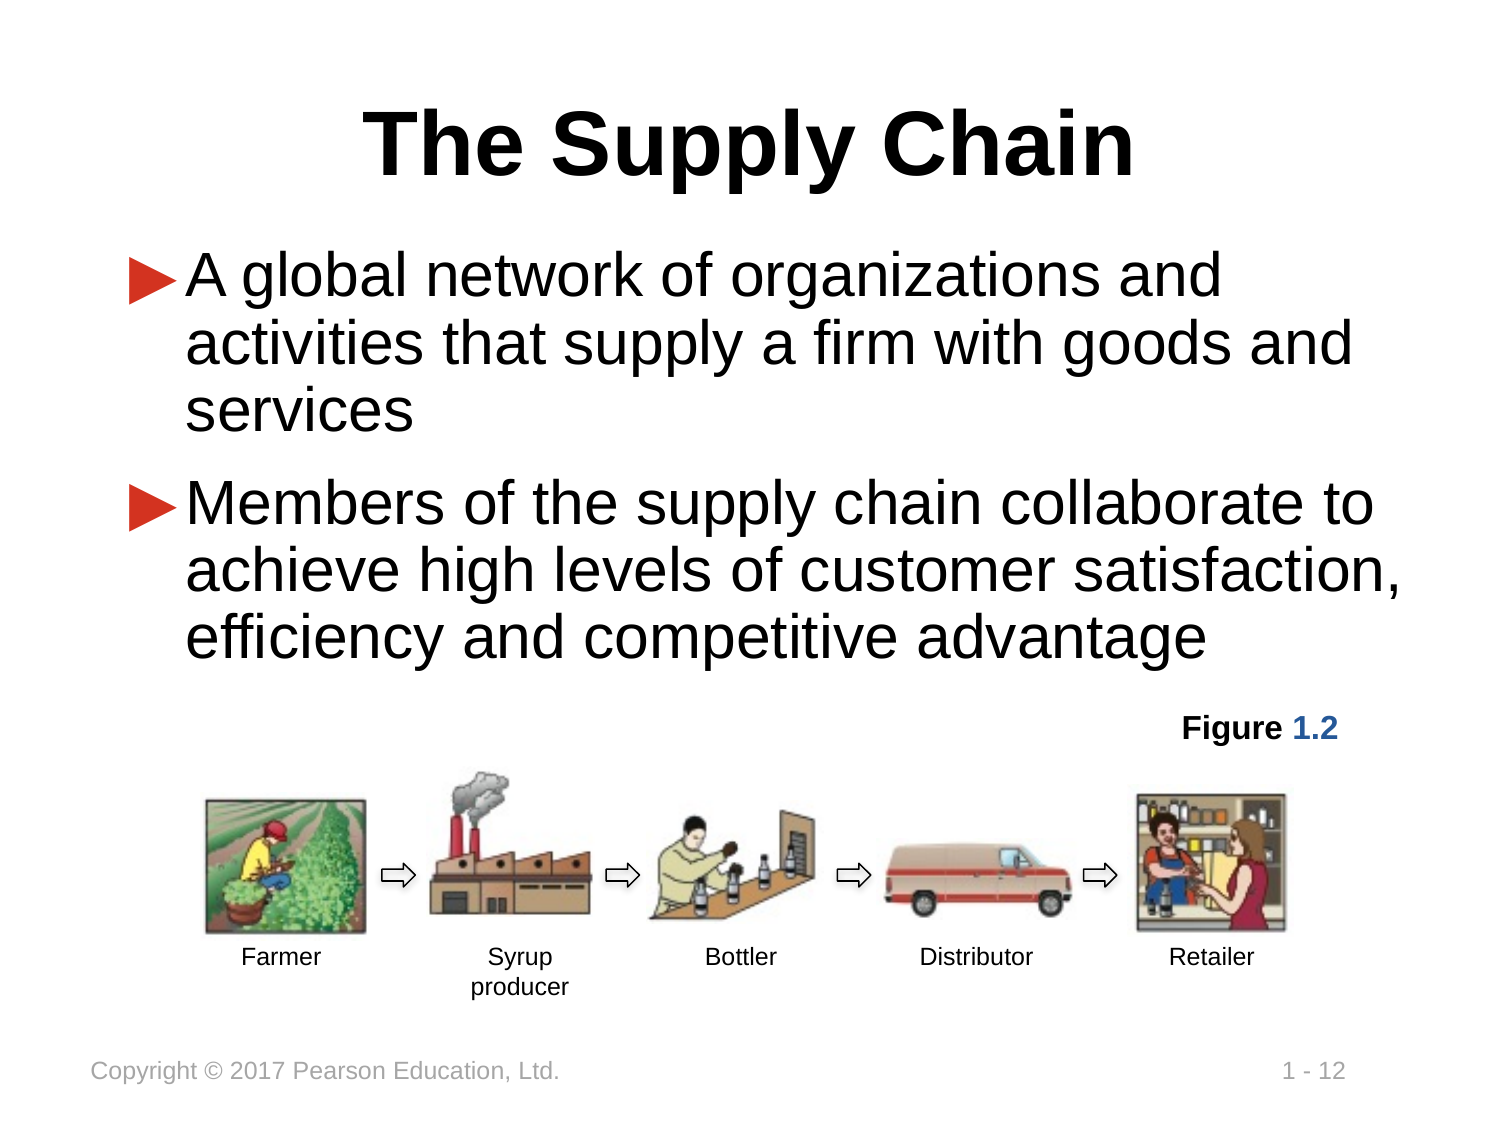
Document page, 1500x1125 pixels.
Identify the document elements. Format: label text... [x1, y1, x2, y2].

text_box Figure 1.2 [1166, 698, 1354, 754]
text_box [199, 766, 1347, 1010]
list A global network of organizations and activities that supply a firm with goods and services Members of the supply chain collaborate to achieve high levels of customer satisfaction, efficiency and competitive advantage [114, 235, 1425, 792]
title The Supply Chain [75, 45, 1425, 233]
